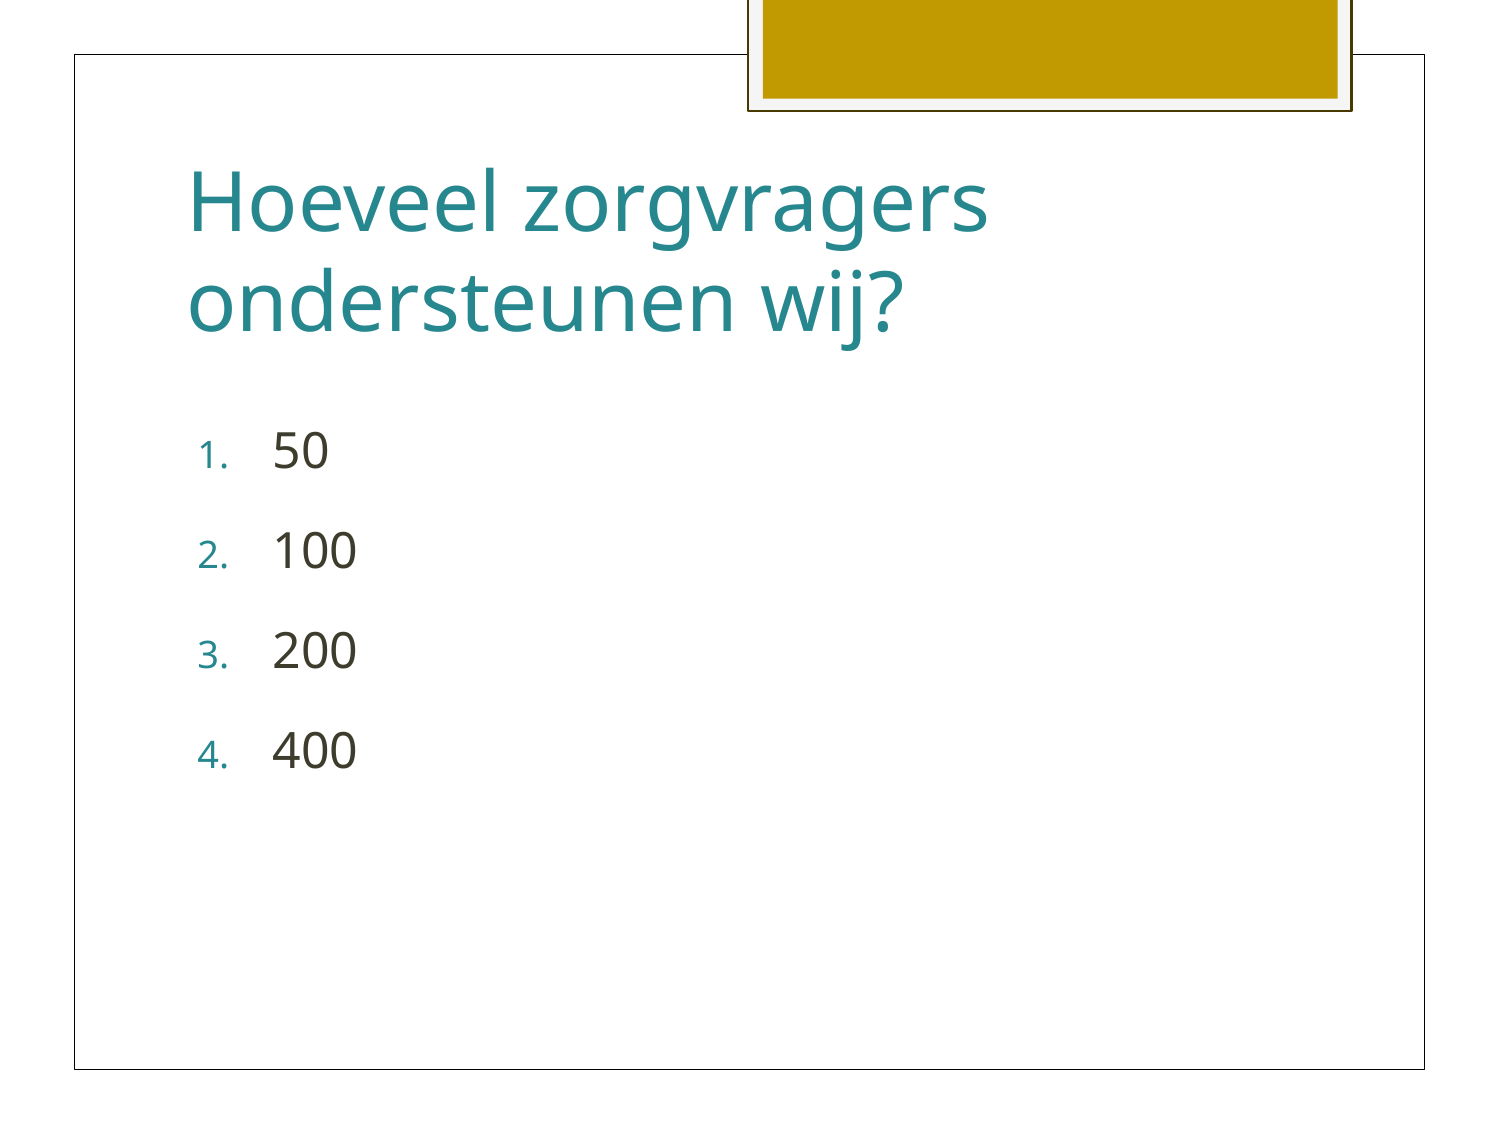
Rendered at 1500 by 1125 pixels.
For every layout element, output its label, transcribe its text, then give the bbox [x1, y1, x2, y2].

list 50 100 200 400 [171, 381, 1283, 957]
title Hoeveel zorgvragers ondersteunen wij? [171, 168, 1324, 356]
